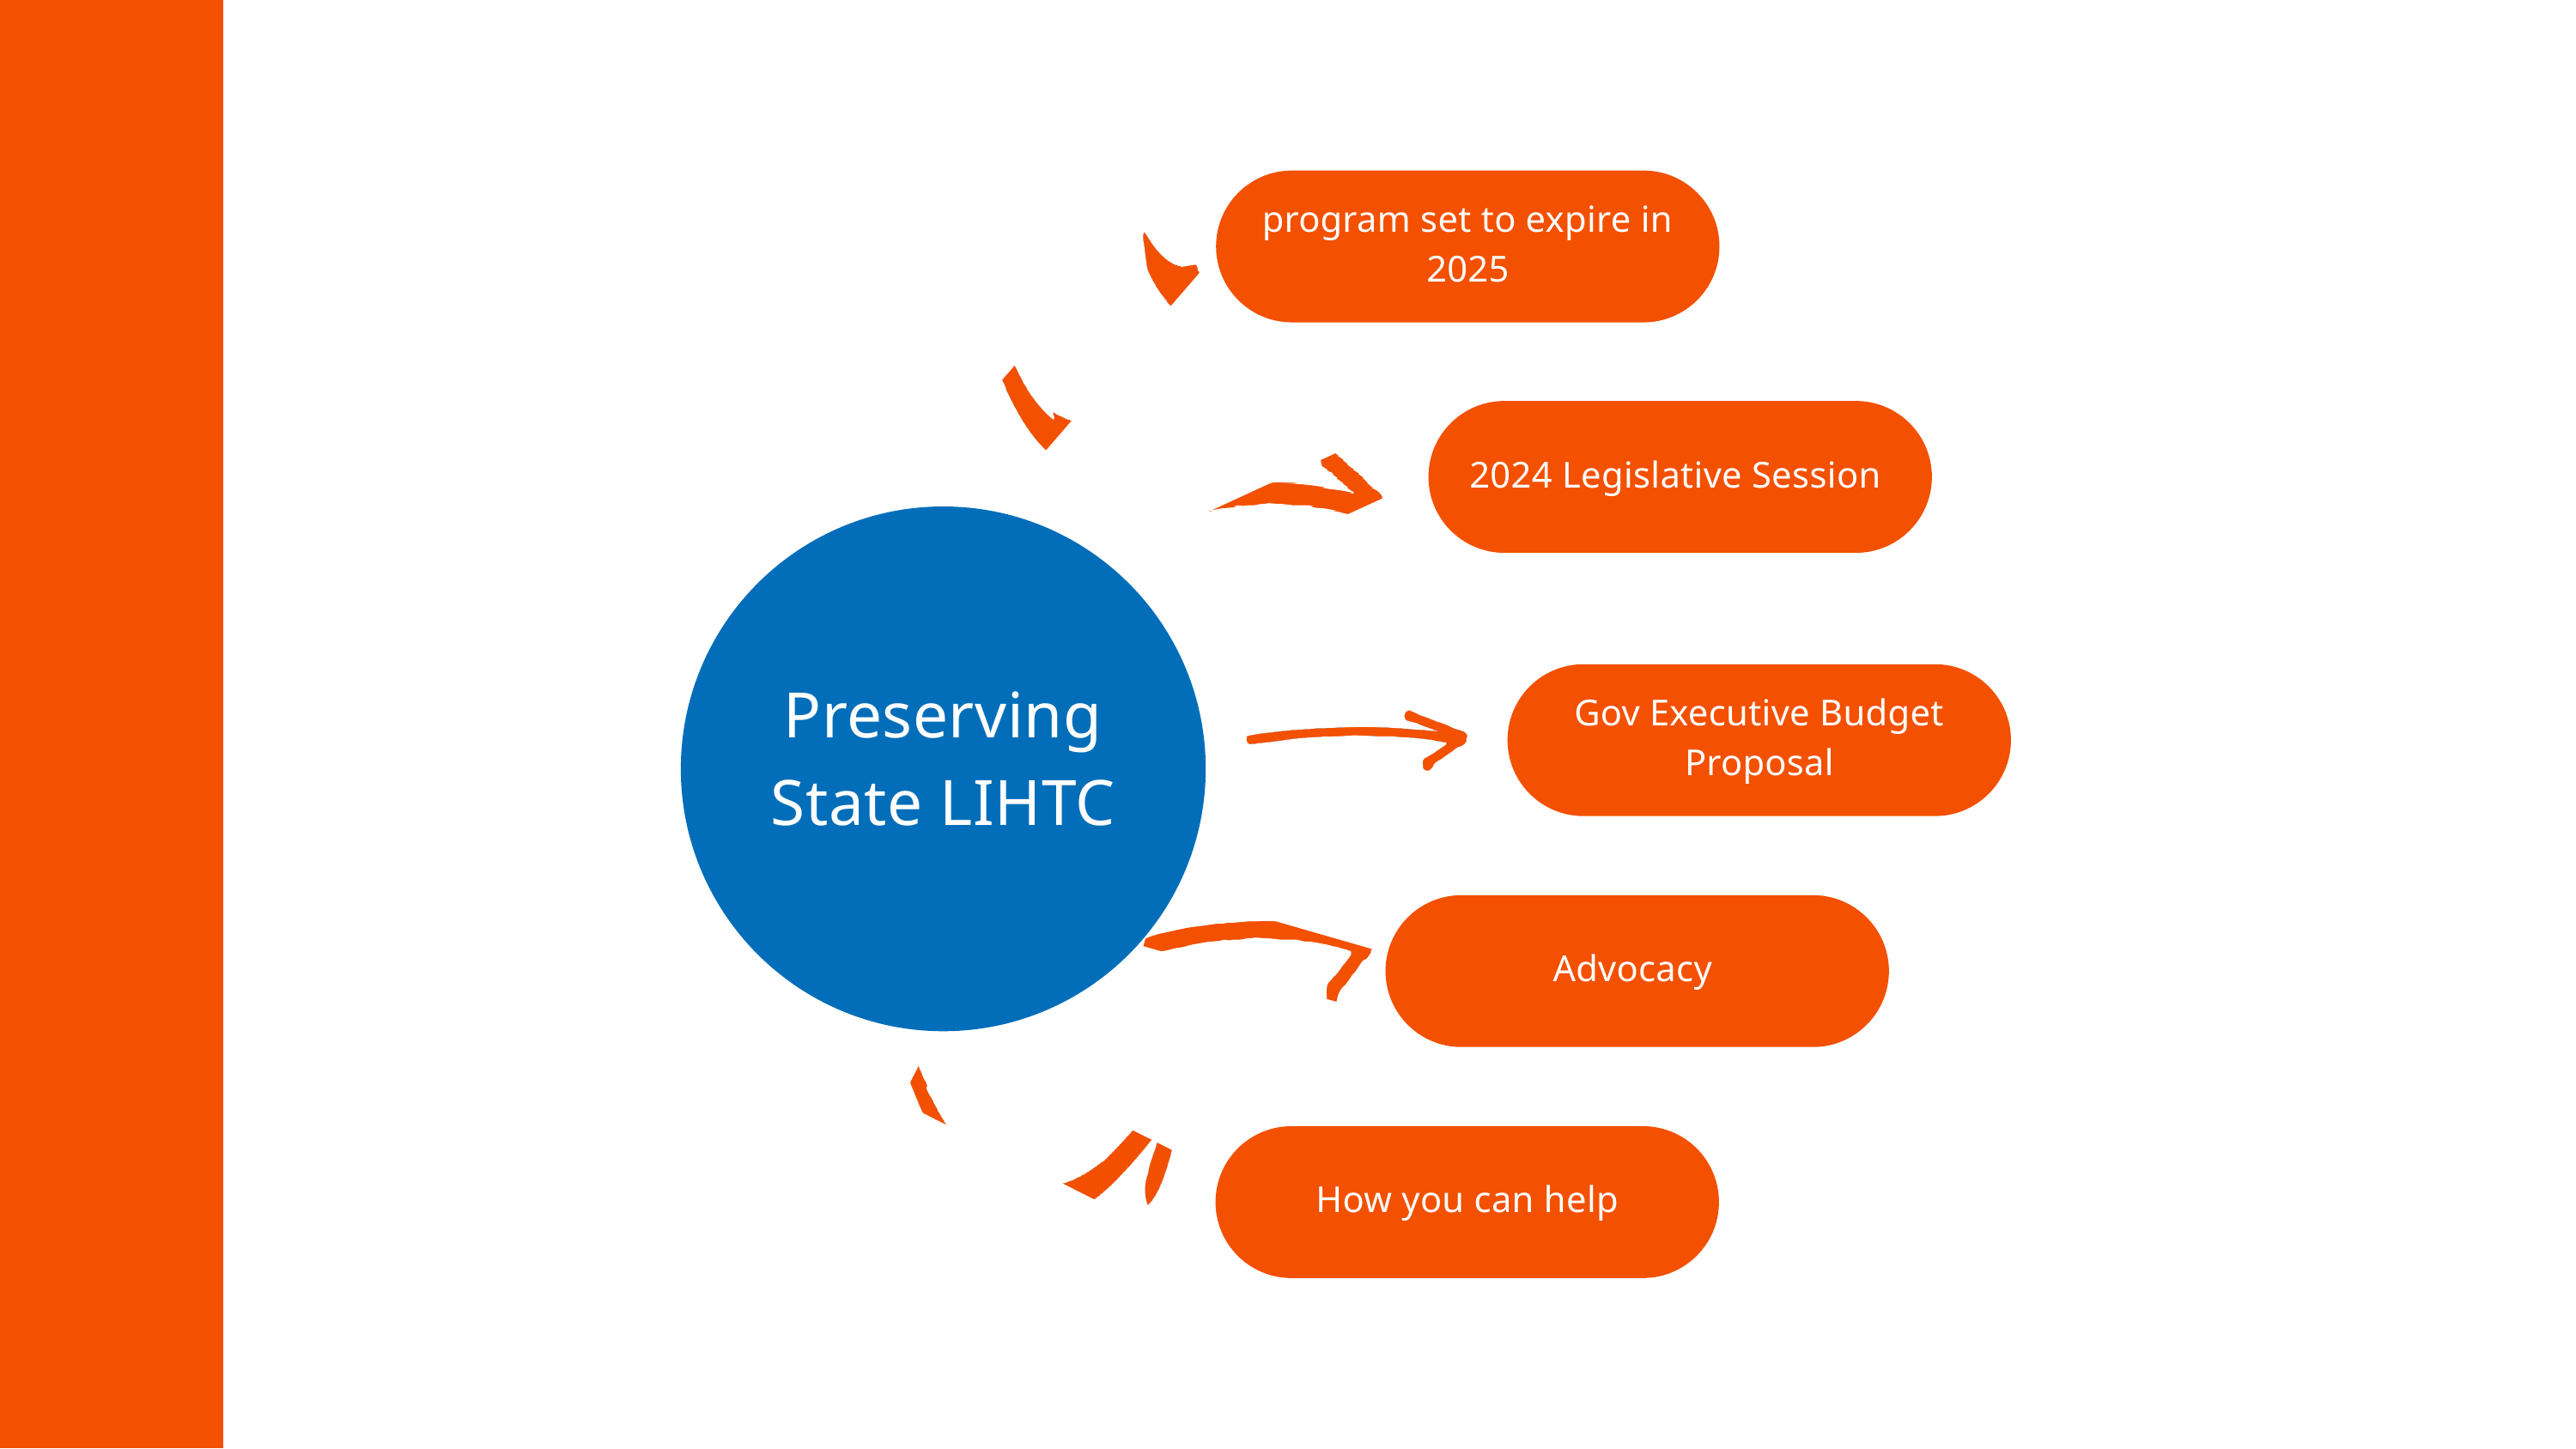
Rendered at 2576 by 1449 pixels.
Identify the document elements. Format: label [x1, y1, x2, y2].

text_box [963, 214, 1206, 477]
text_box [1385, 894, 1890, 1047]
text_box [680, 506, 1206, 1032]
text_box [1215, 1125, 1720, 1279]
text_box [1246, 710, 1467, 771]
text_box [1428, 400, 1933, 554]
text_box [1507, 664, 2012, 816]
text_box [1215, 170, 1720, 323]
text_box [1211, 902, 1373, 1008]
text_box [0, 0, 223, 1449]
text_box [1210, 442, 1384, 578]
text_box [900, 1039, 1186, 1228]
